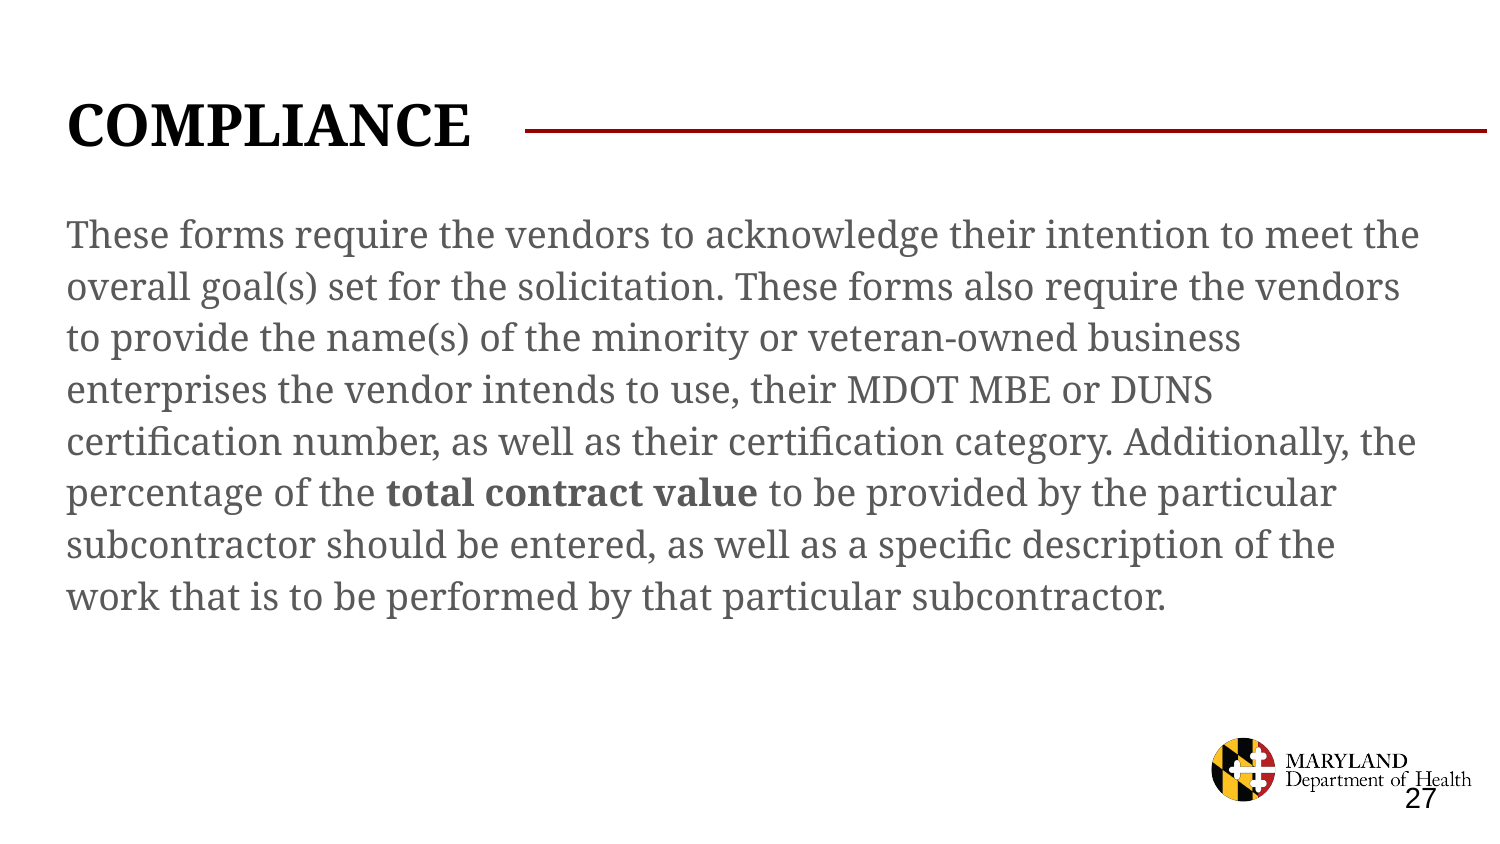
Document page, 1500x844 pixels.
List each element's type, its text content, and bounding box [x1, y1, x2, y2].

title COMPLIANCE [51, 72, 1449, 167]
list These forms require the vendors to acknowledge their intention to meet the overall goal(s) set for the solicitation. These forms also require the vendors to provide the name(s) of the minority or veteran-owned business enterprises the vendor intends to use, their MDOT MBE or DUNS certification number, as well as their certification category. Additionally, the percentage of the total contract value to be provided by the particular subcontractor should be entered, as well as a specific description of the work that is to be performed by that particular subcontractor. [51, 189, 1449, 750]
picture [1172, 599, 1500, 844]
